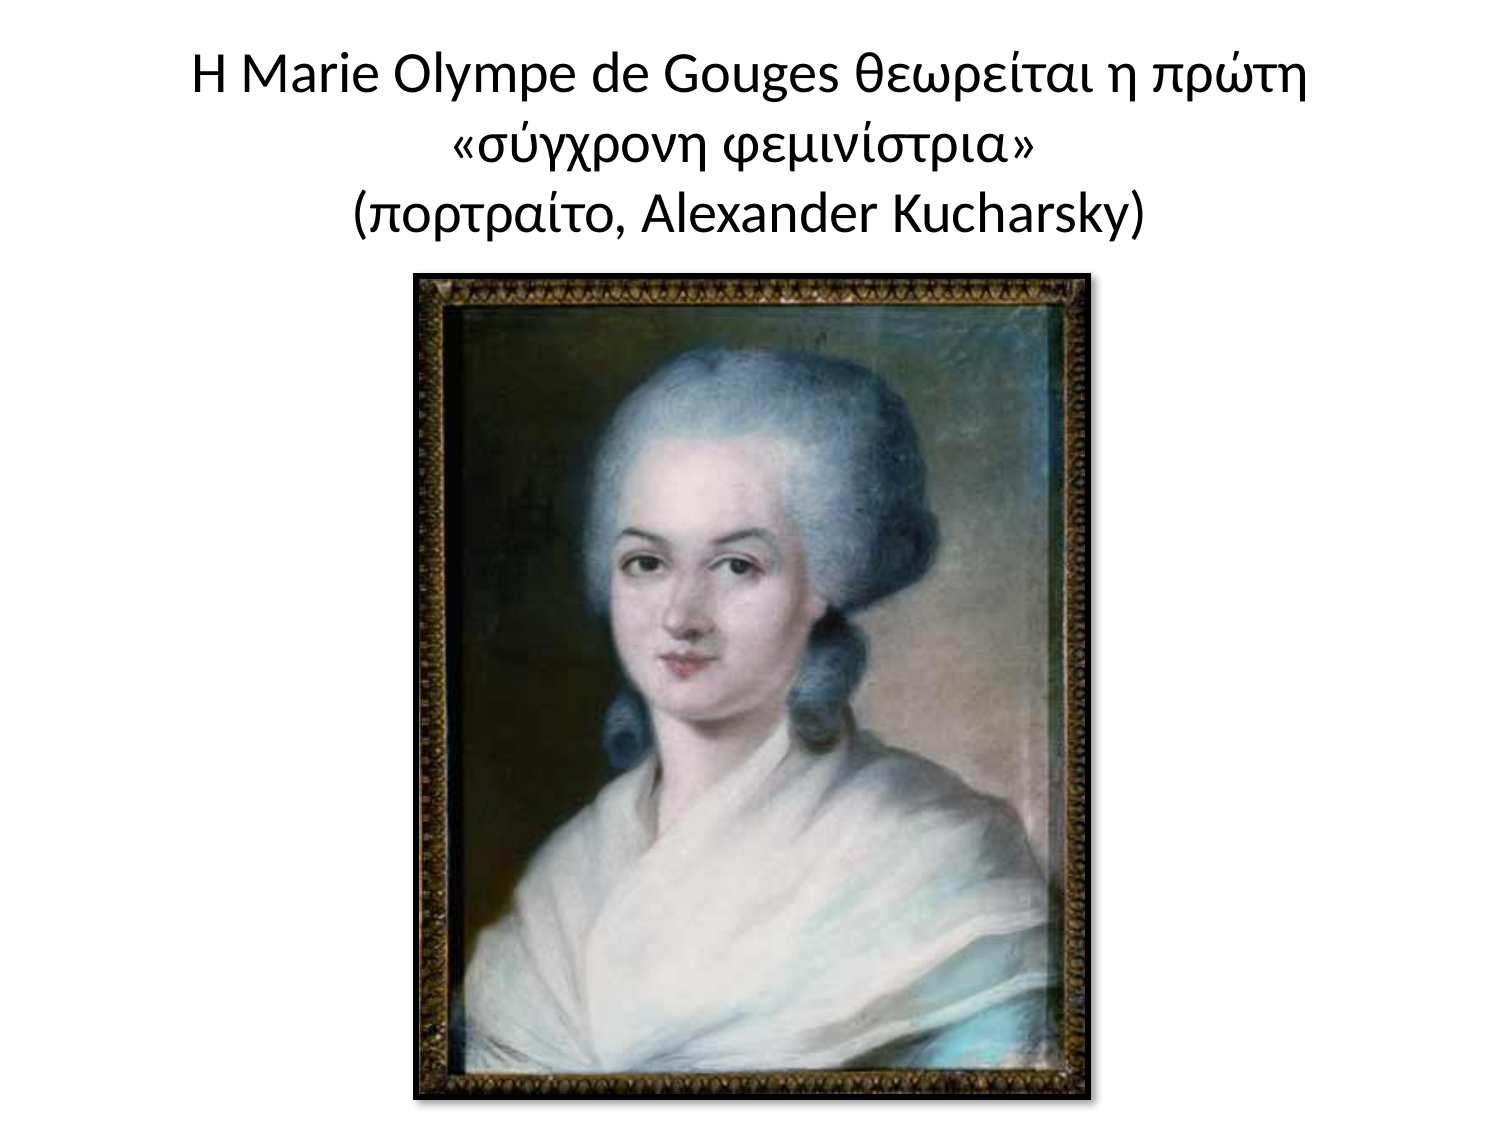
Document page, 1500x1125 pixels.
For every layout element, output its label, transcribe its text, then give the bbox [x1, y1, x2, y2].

title Η Marie Olympe de Gouges θεωρείται η πρώτη «σύγχρονη φεμινίστρια» (πορτραίτο, Alexander Kucharsky) [75, 45, 1425, 233]
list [418, 278, 1085, 1095]
